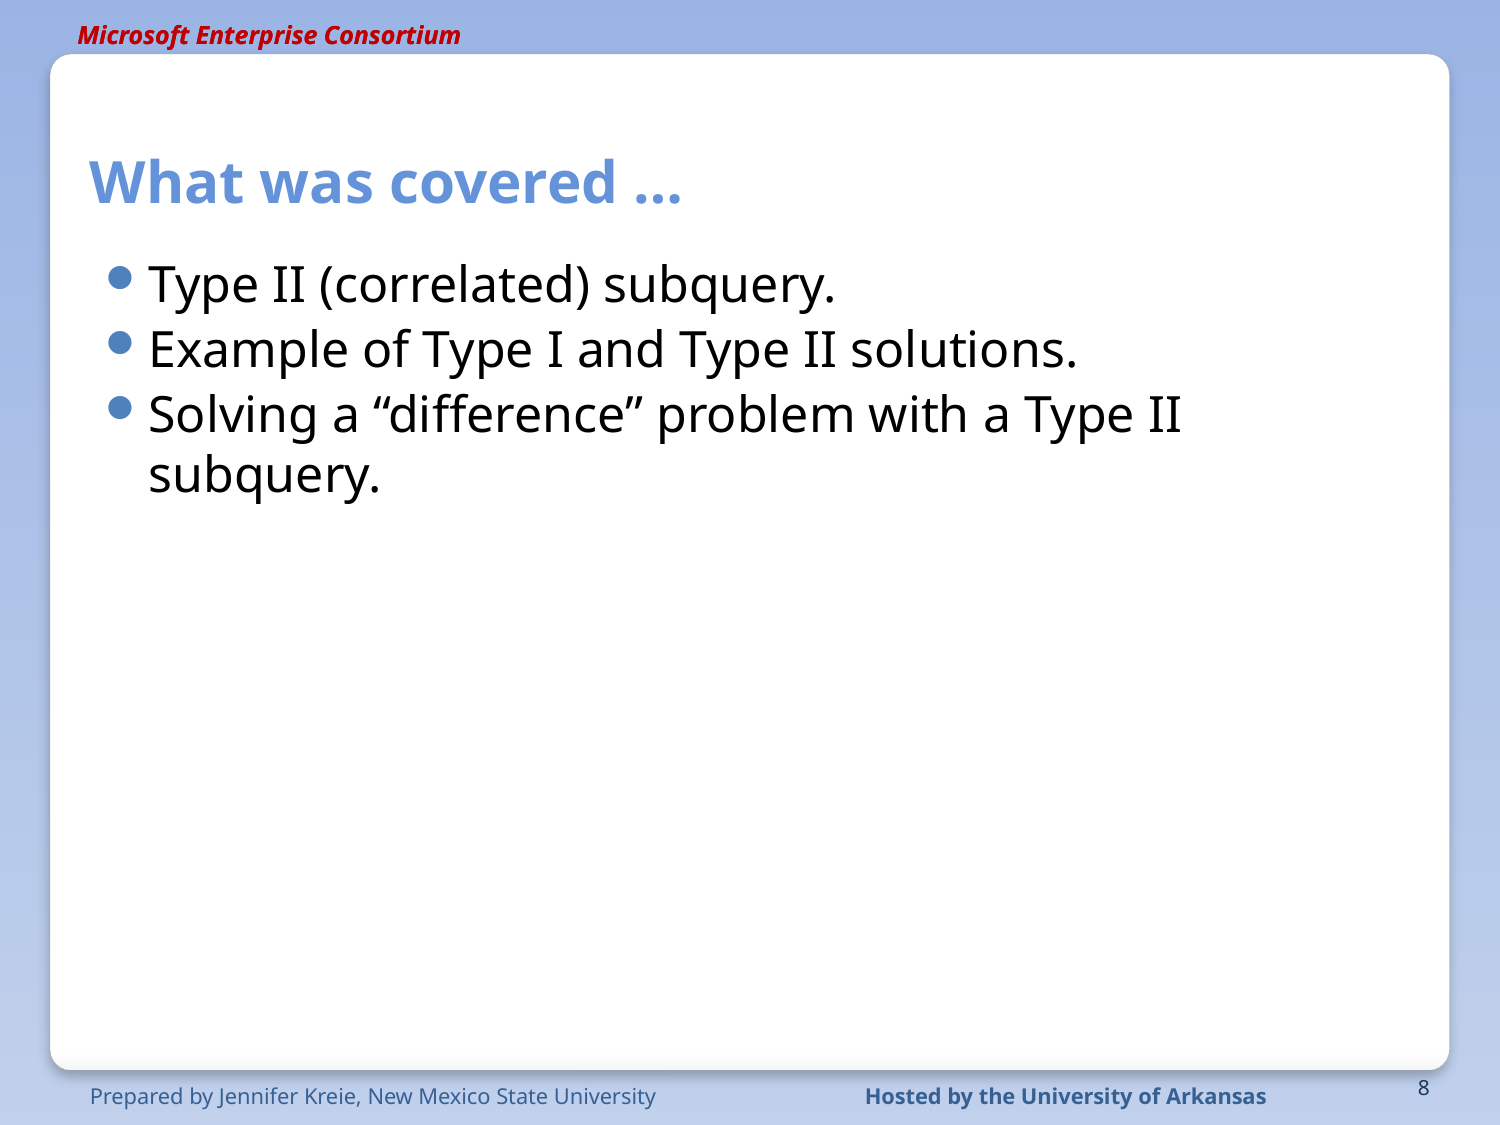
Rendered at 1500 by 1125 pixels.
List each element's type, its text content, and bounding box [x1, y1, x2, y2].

slide_number 8 [1369, 1074, 1445, 1110]
title What was covered … [75, 50, 1418, 223]
list Type II (correlated) subquery. Example of Type I and Type II solutions. Solving a “difference” problem with a Type II subquery. [75, 237, 1418, 987]
